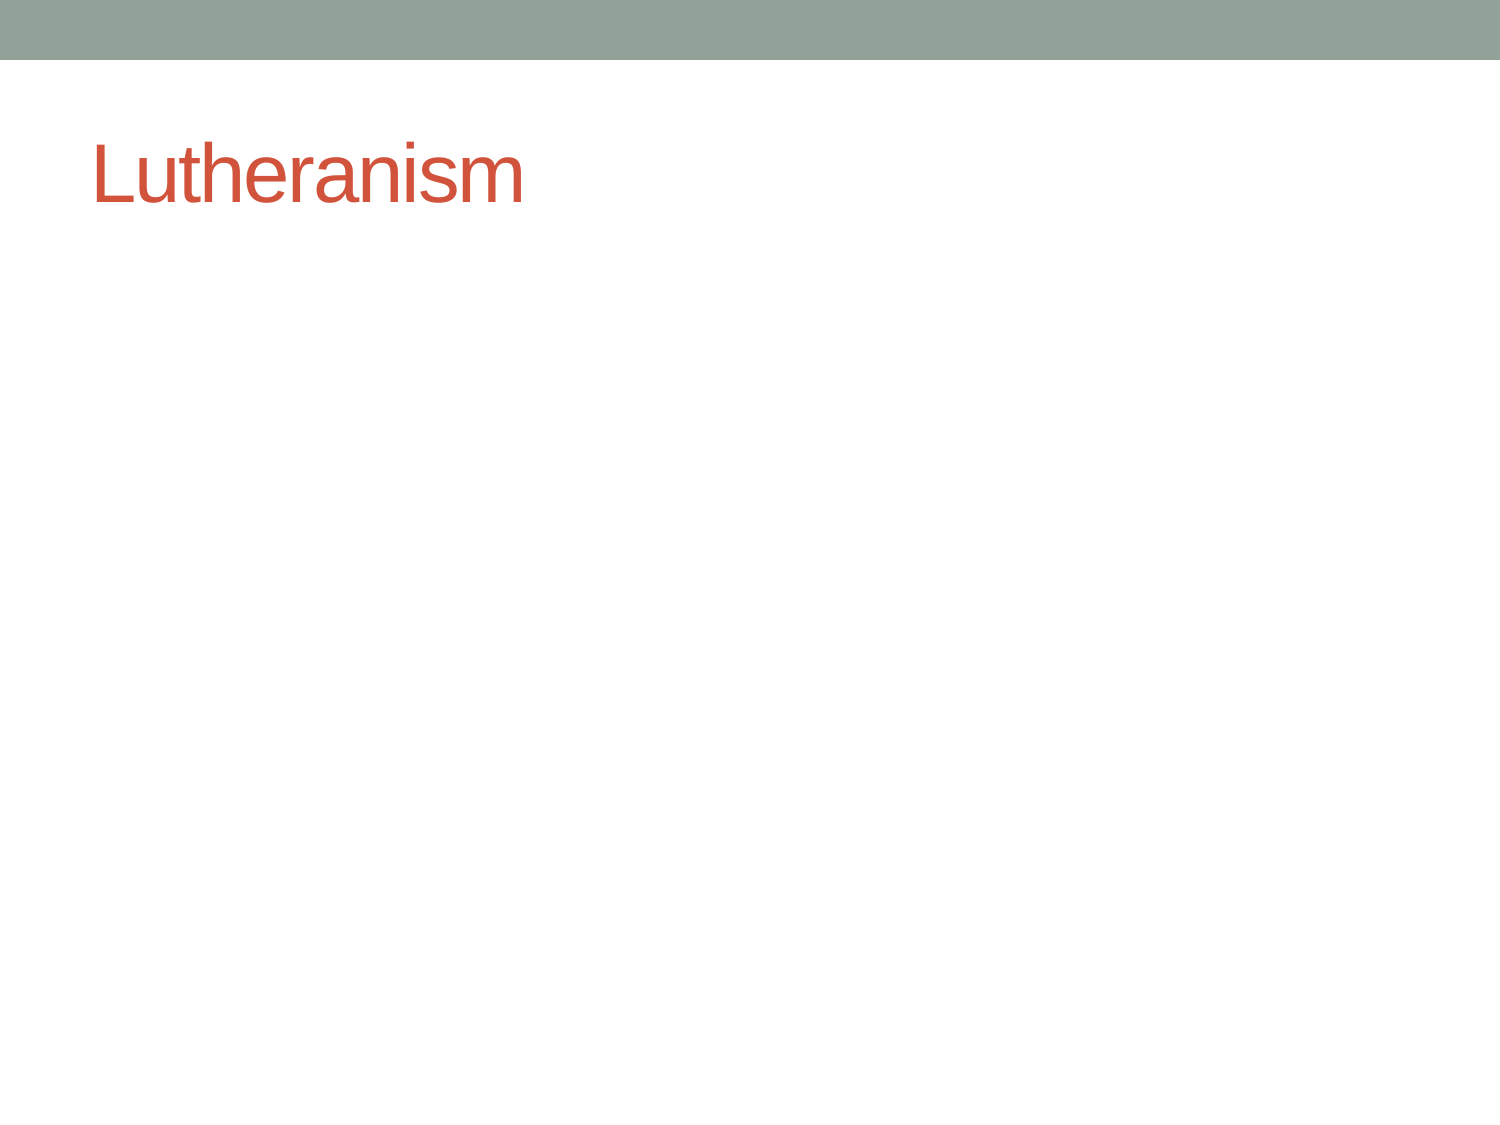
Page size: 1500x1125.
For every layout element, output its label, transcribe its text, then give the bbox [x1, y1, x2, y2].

title Lutheranism [75, 87, 1425, 250]
